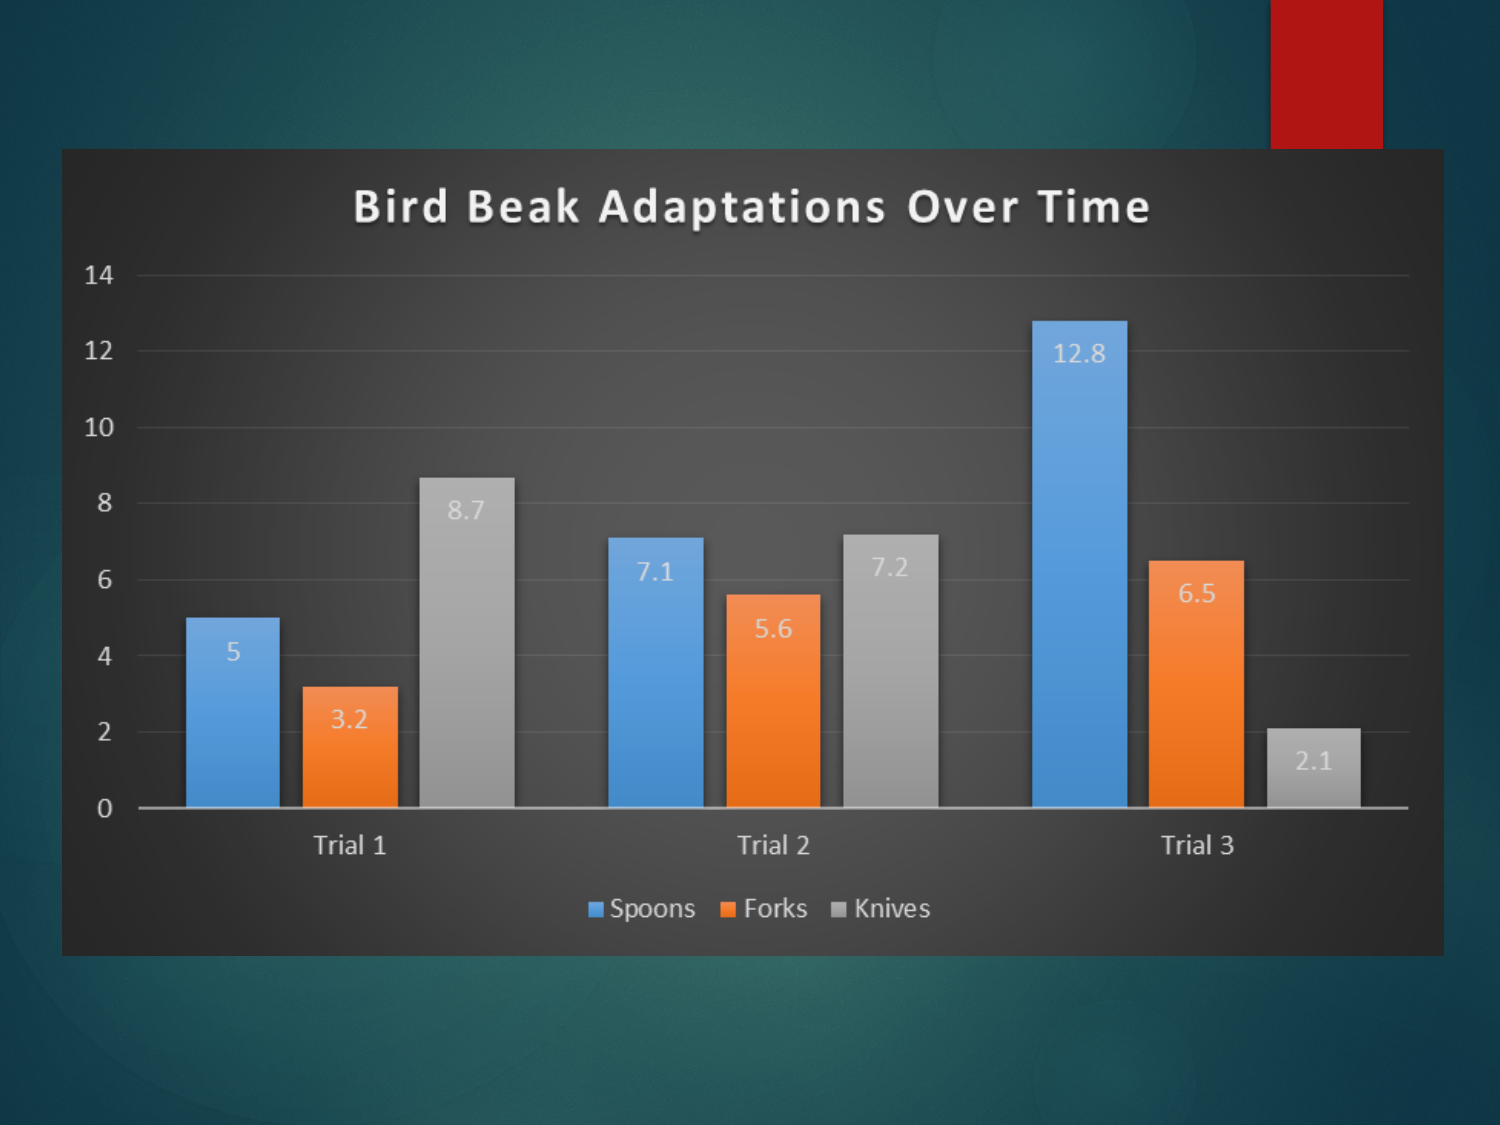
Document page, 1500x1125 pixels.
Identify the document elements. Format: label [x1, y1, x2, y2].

list [62, 149, 1444, 956]
